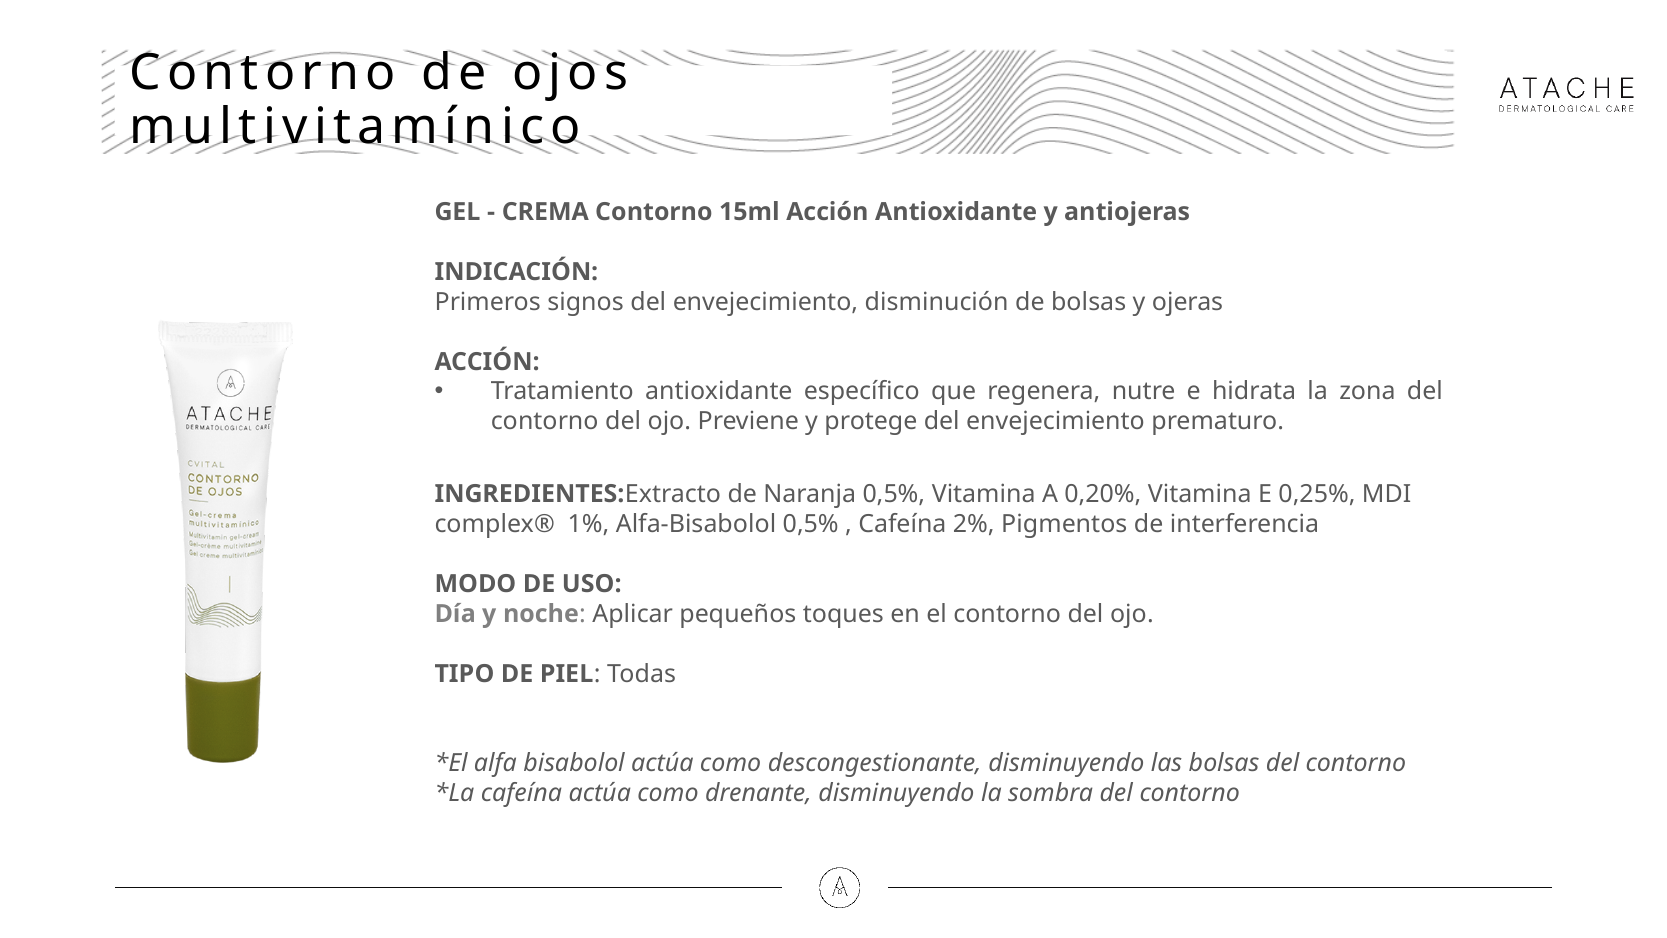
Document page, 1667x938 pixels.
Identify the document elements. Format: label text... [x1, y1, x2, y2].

picture [148, 279, 302, 787]
title Contorno de ojos multivitamínico [114, 65, 893, 136]
picture [72, 18, 1667, 177]
picture [815, 863, 864, 912]
text_box GEL - CREMA Contorno 15ml Acción Antioxidante y antiojeras INDICACIÓN: Primeros signos del envejecimiento, disminución de bolsas y ojeras ACCIÓN: Tratamiento antioxidante específico que regenera, nutre e hidrata la zona del contorno del ojo. Previene y protege del envejecimiento prematuro. INGREDIENTES:Extracto de Naranja 0,5%, Vitamina A 0,20%, Vitamina E 0,25%, MDI complex® 1%, Alfa-Bisabolol 0,5% , Cafeína 2%, Pigmentos de interferencia MODO DE USO: Día y noche: Aplicar pequeños toques en el contorno del ojo. TIPO DE PIEL: Todas *El alfa bisabolol actúa como descongestionante, disminuyendo las bolsas del contorno *La cafeína actúa como drenante, disminuyendo la sombra del contorno [419, 188, 1460, 845]
